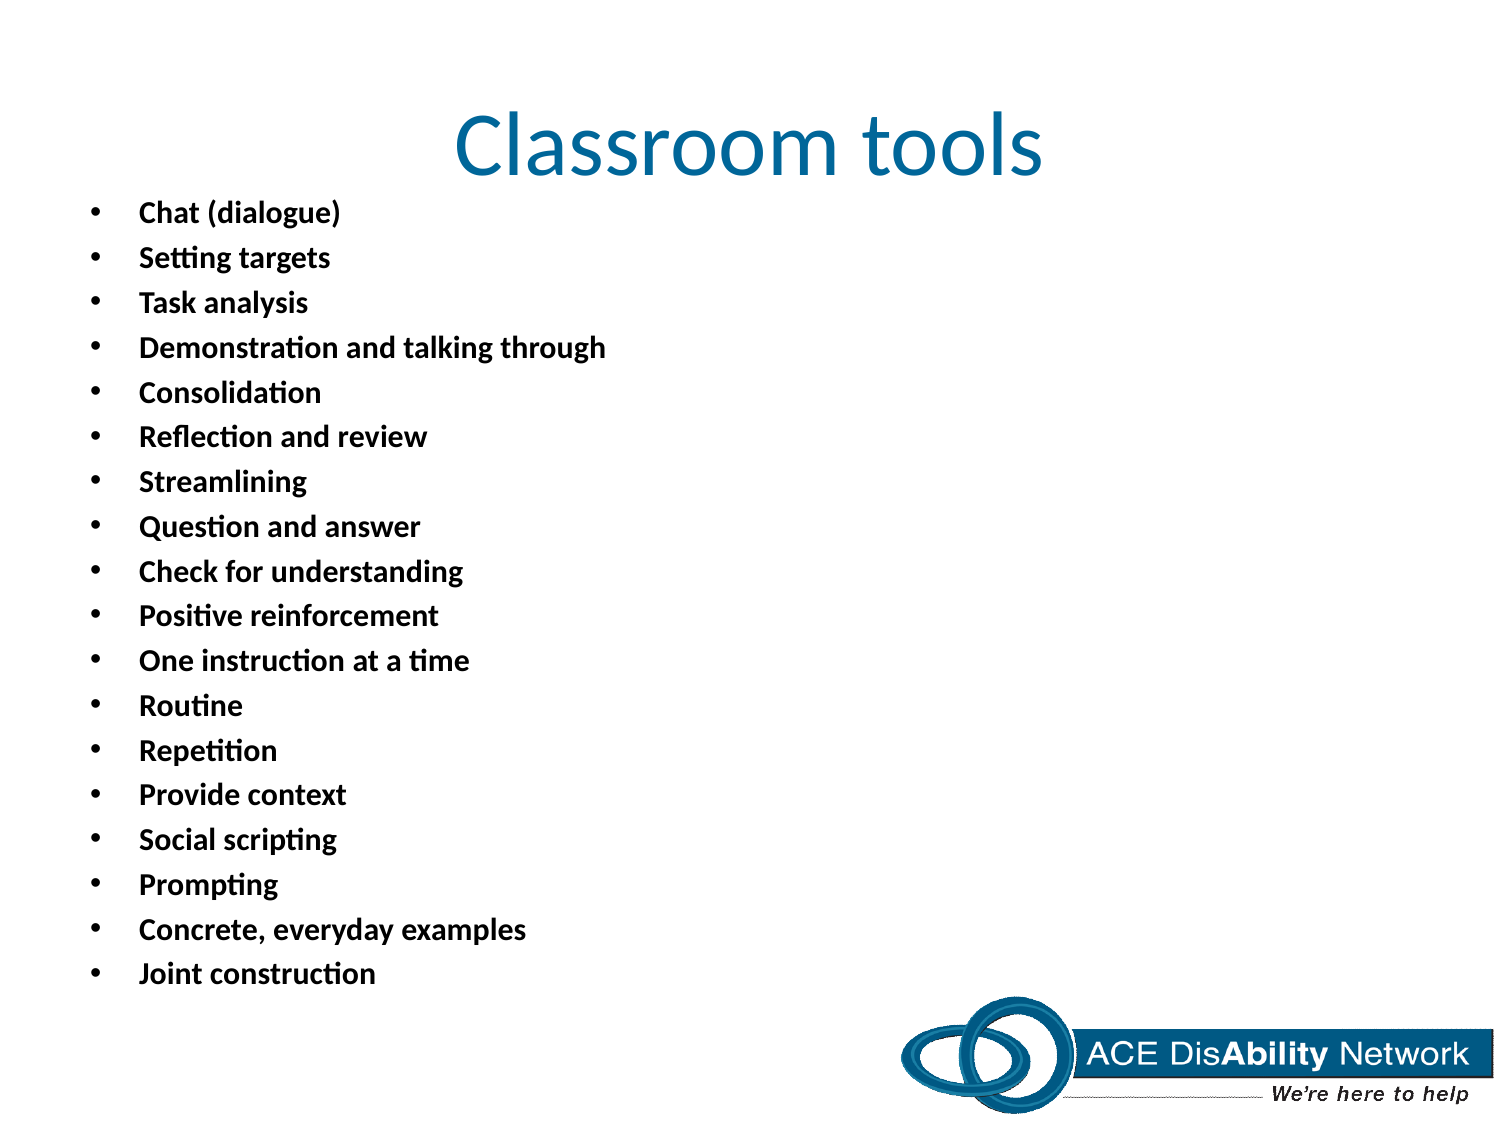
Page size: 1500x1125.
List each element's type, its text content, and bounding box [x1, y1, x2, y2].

title Classroom tools [75, 45, 1425, 184]
picture [899, 993, 1495, 1117]
list Chat (dialogue) Setting targets Task analysis Demonstration and talking through Consolidation Reflection and review Streamlining Question and answer Check for understanding Positive reinforcement One instruction at a time Routine Repetition Provide context Social scripting Prompting Concrete, everyday examples Joint construction [75, 184, 1425, 1005]
picture [975, 1038, 1011, 1081]
picture [921, 1036, 966, 1085]
